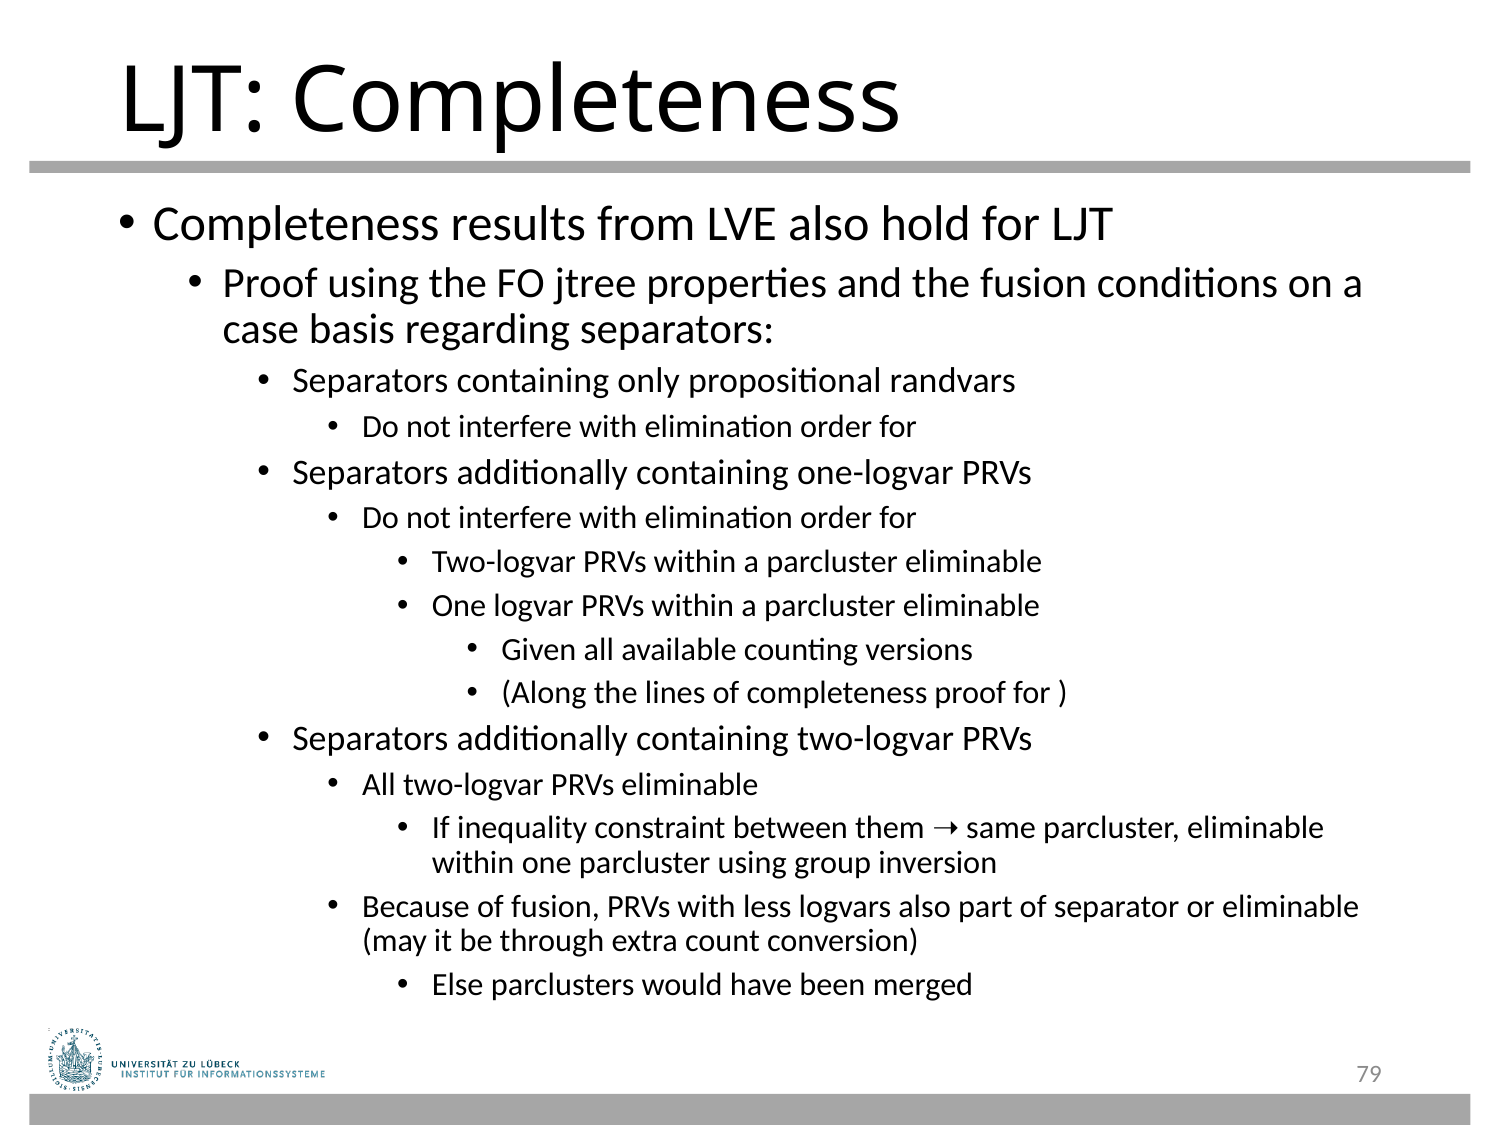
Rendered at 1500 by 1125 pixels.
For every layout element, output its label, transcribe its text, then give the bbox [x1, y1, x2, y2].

title LJT: Completeness [103, 42, 1397, 161]
slide_number 79 [1059, 1042, 1397, 1103]
